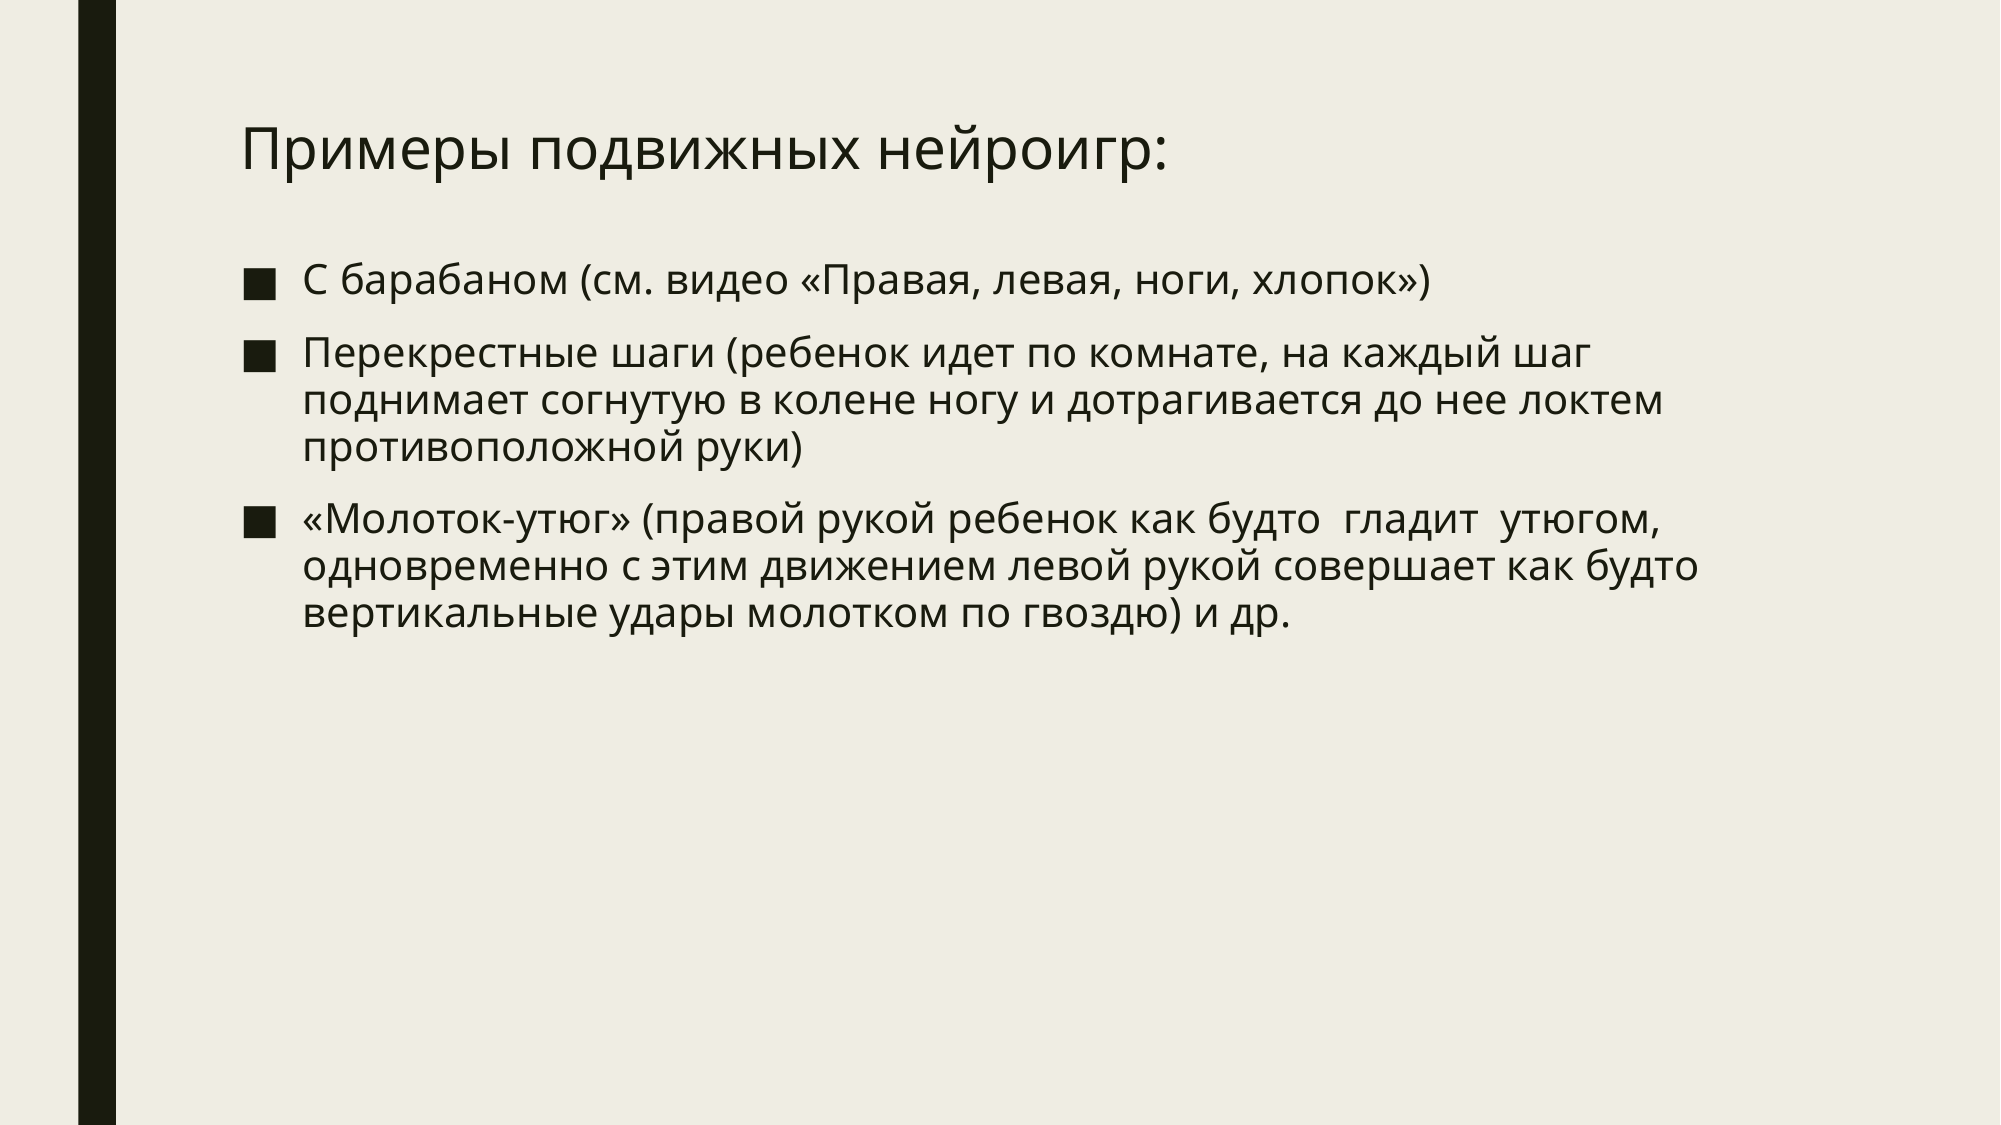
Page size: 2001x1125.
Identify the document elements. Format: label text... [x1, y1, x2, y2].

list С барабаном (см. видео «Правая, левая, ноги, хлопок») Перекрестные шаги (ребенок идет по комнате, на каждый шаг поднимает согнутую в колене ногу и дотрагивается до нее локтем противоположной руки) «Молоток-утюг» (правой рукой ребенок как будто гладит утюгом, одновременно с этим движением левой рукой совершает как будто вертикальные удары молотком по гвоздю) и др. [225, 249, 1800, 963]
title Примеры подвижных нейроигр: [225, 112, 1800, 249]
